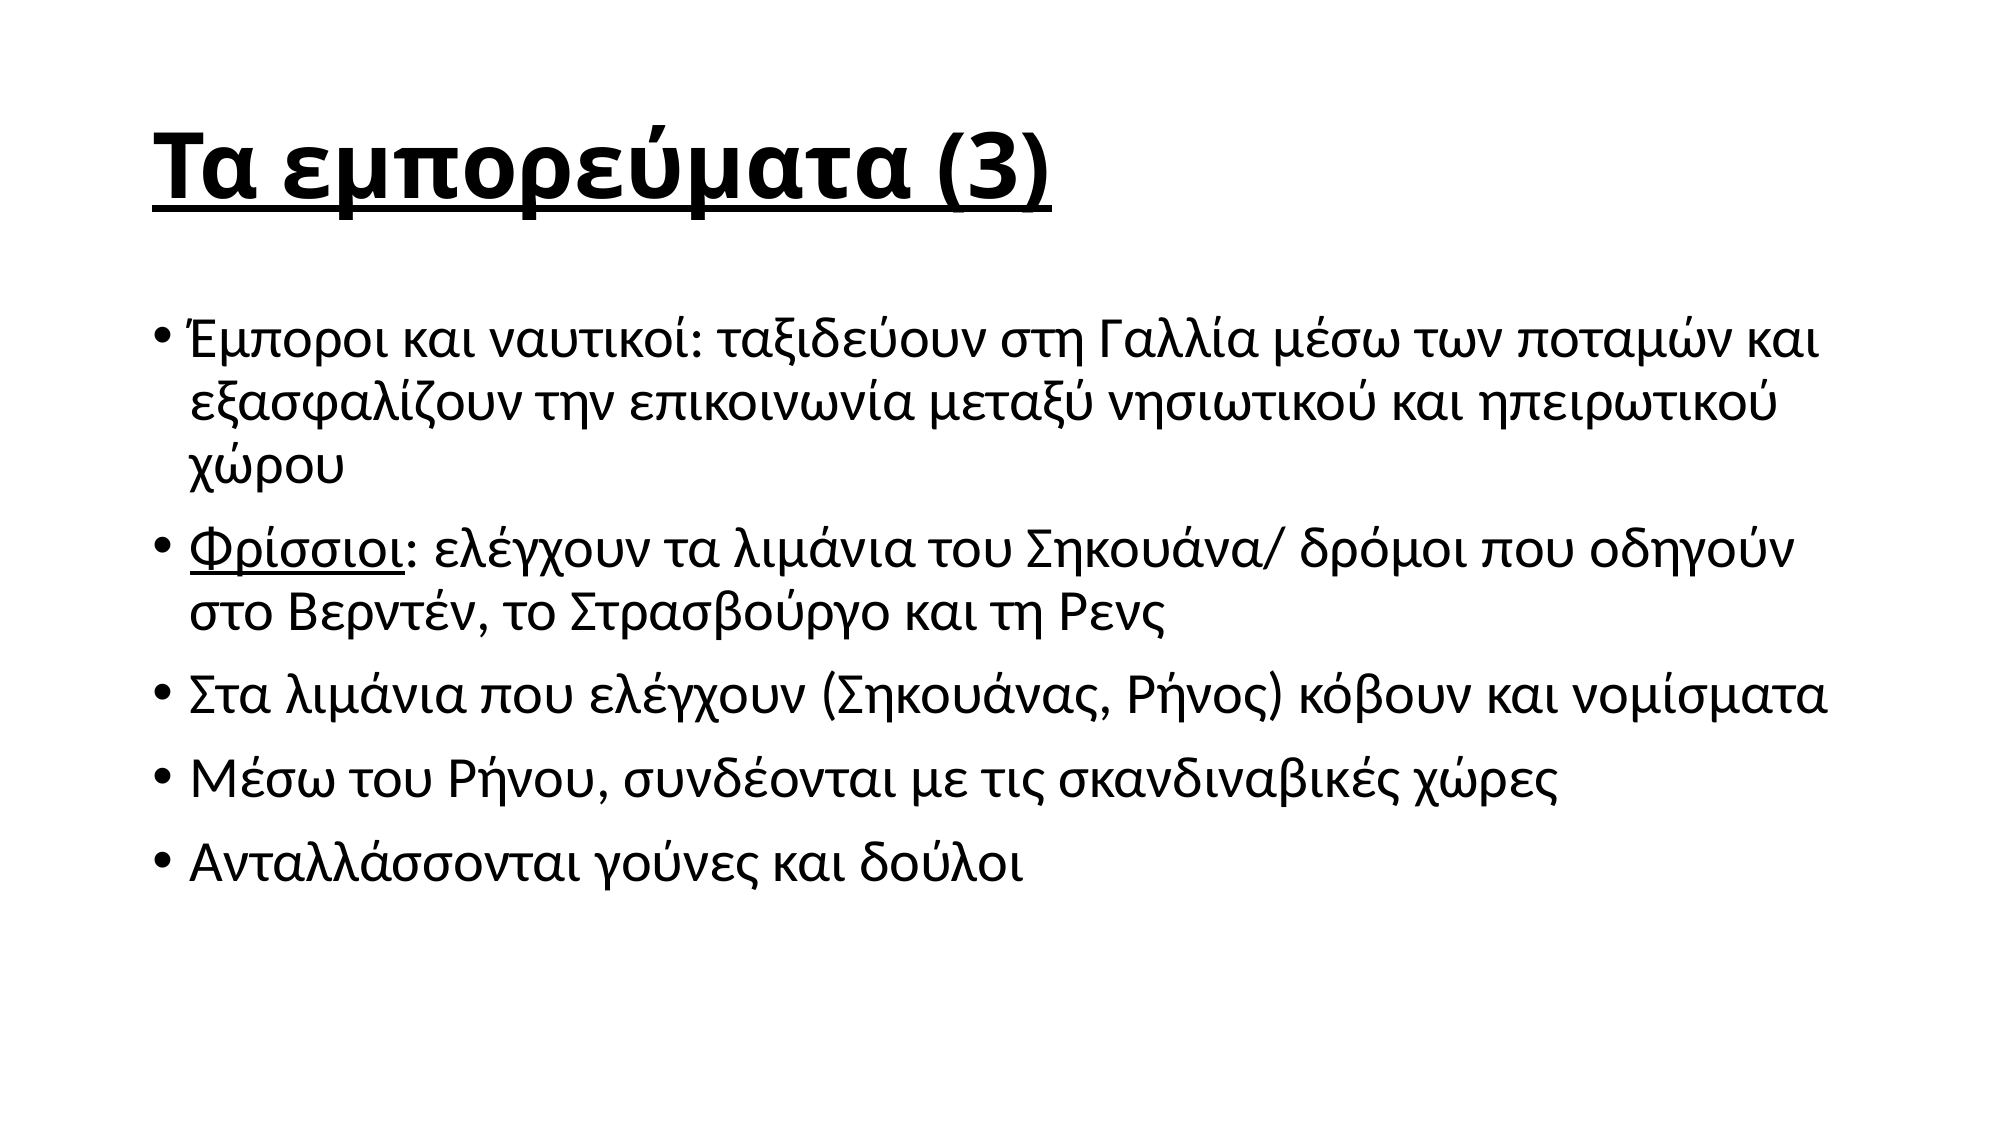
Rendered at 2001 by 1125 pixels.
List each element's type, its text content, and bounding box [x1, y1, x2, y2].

title Τα εμπορεύματα (3) [137, 59, 1863, 278]
list Έμποροι και ναυτικοί: ταξιδεύουν στη Γαλλία μέσω των ποταμών και εξασφαλίζουν την επικοινωνία μεταξύ νησιωτικού και ηπειρωτικού χώρου Φρίσσιοι: ελέγχουν τα λιμάνια του Σηκουάνα/ δρόμοι που οδηγούν στο Βερντέν, το Στρασβούργο και τη Ρενς Στα λιμάνια που ελέγχουν (Σηκουάνας, Ρήνος) κόβουν και νομίσματα Μέσω του Ρήνου, συνδέονται με τις σκανδιναβικές χώρες Ανταλλάσσονται γούνες και δούλοι [137, 299, 1863, 1014]
